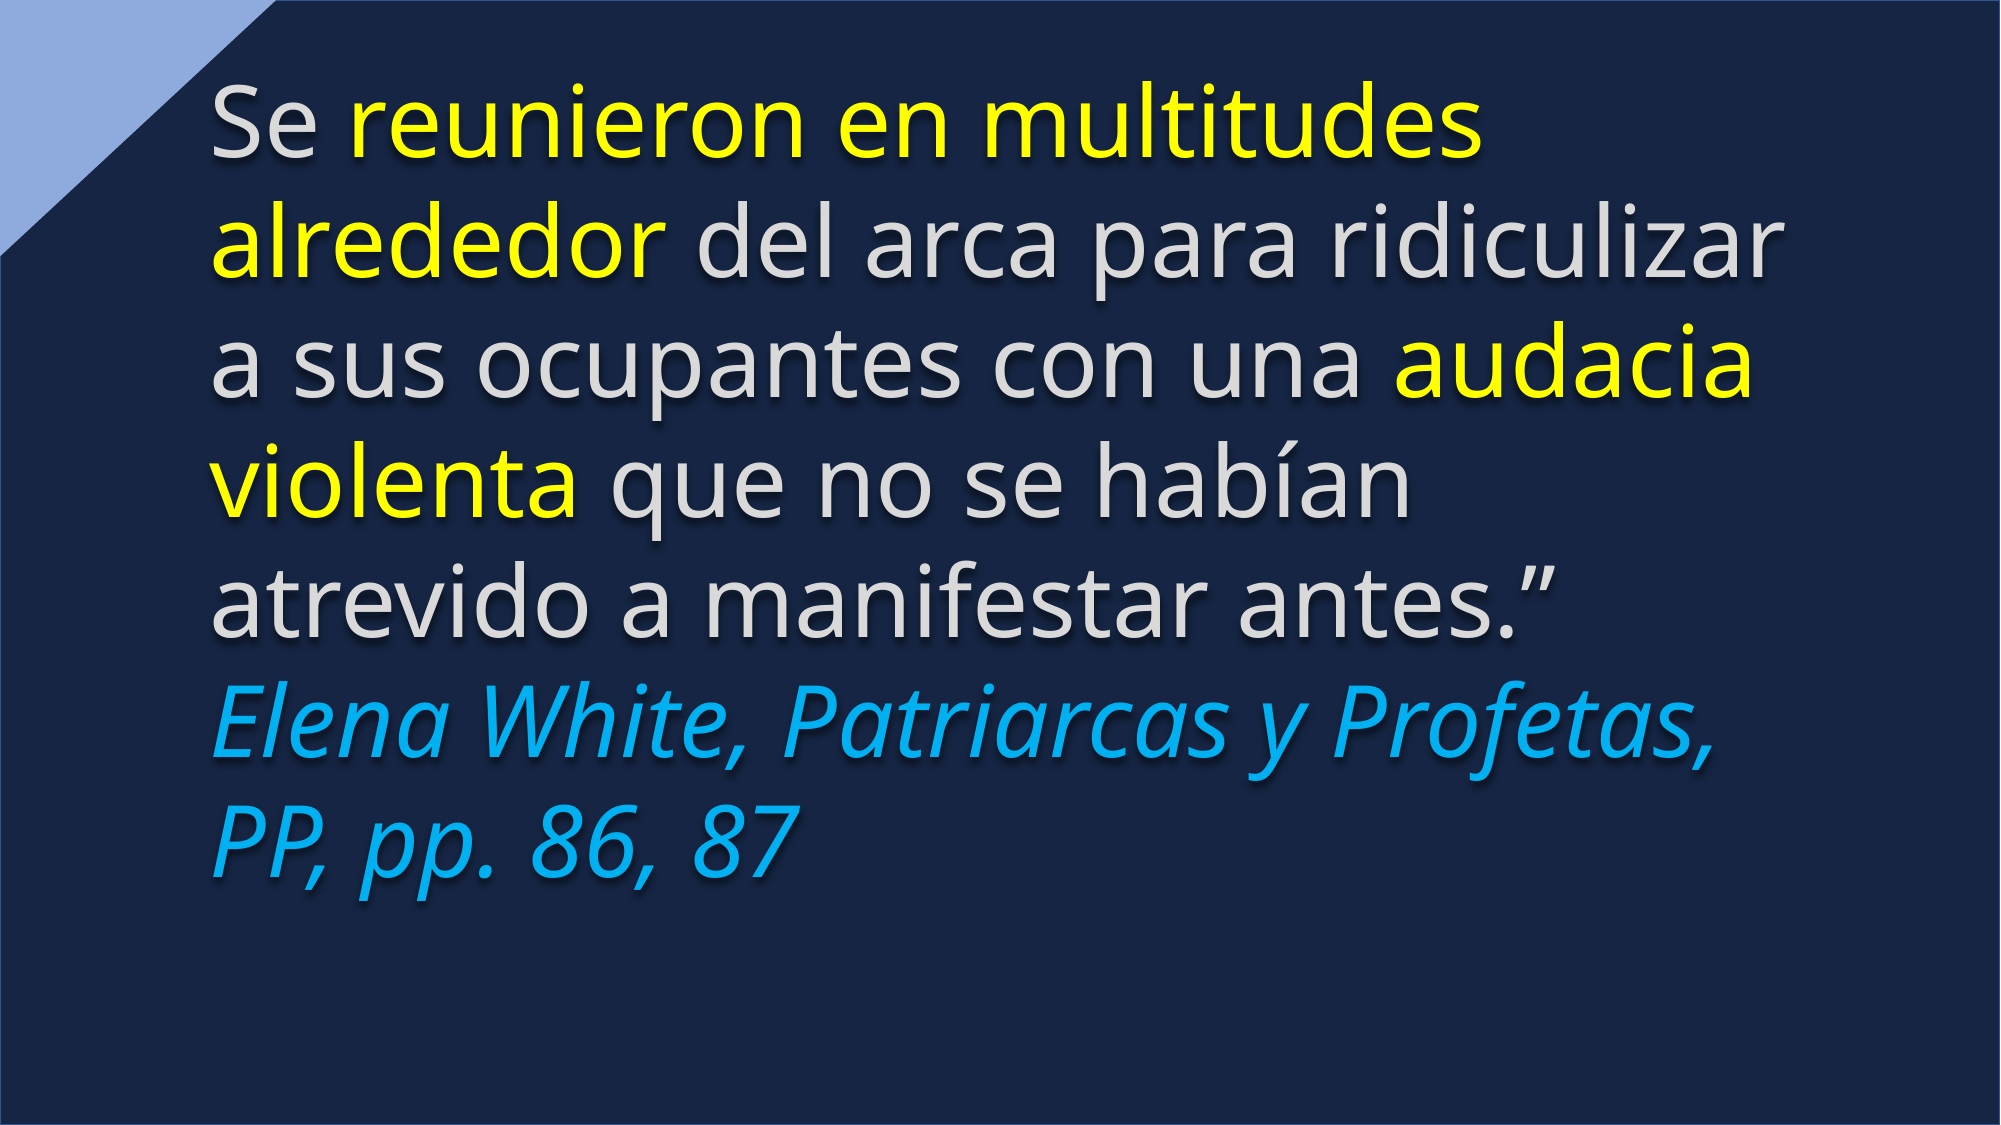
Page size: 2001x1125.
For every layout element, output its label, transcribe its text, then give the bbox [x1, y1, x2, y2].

text_box [0, 0, 2000, 1125]
text_box Se reunieron en multitudes alrededor del arca para ridiculizar a sus ocupantes con una audacia violenta que no se habían atrevido a manifestar antes.” Elena White, Patriarcas y Profetas, PP, pp. 86, 87 [194, 50, 1841, 905]
text_box [0, 0, 278, 258]
